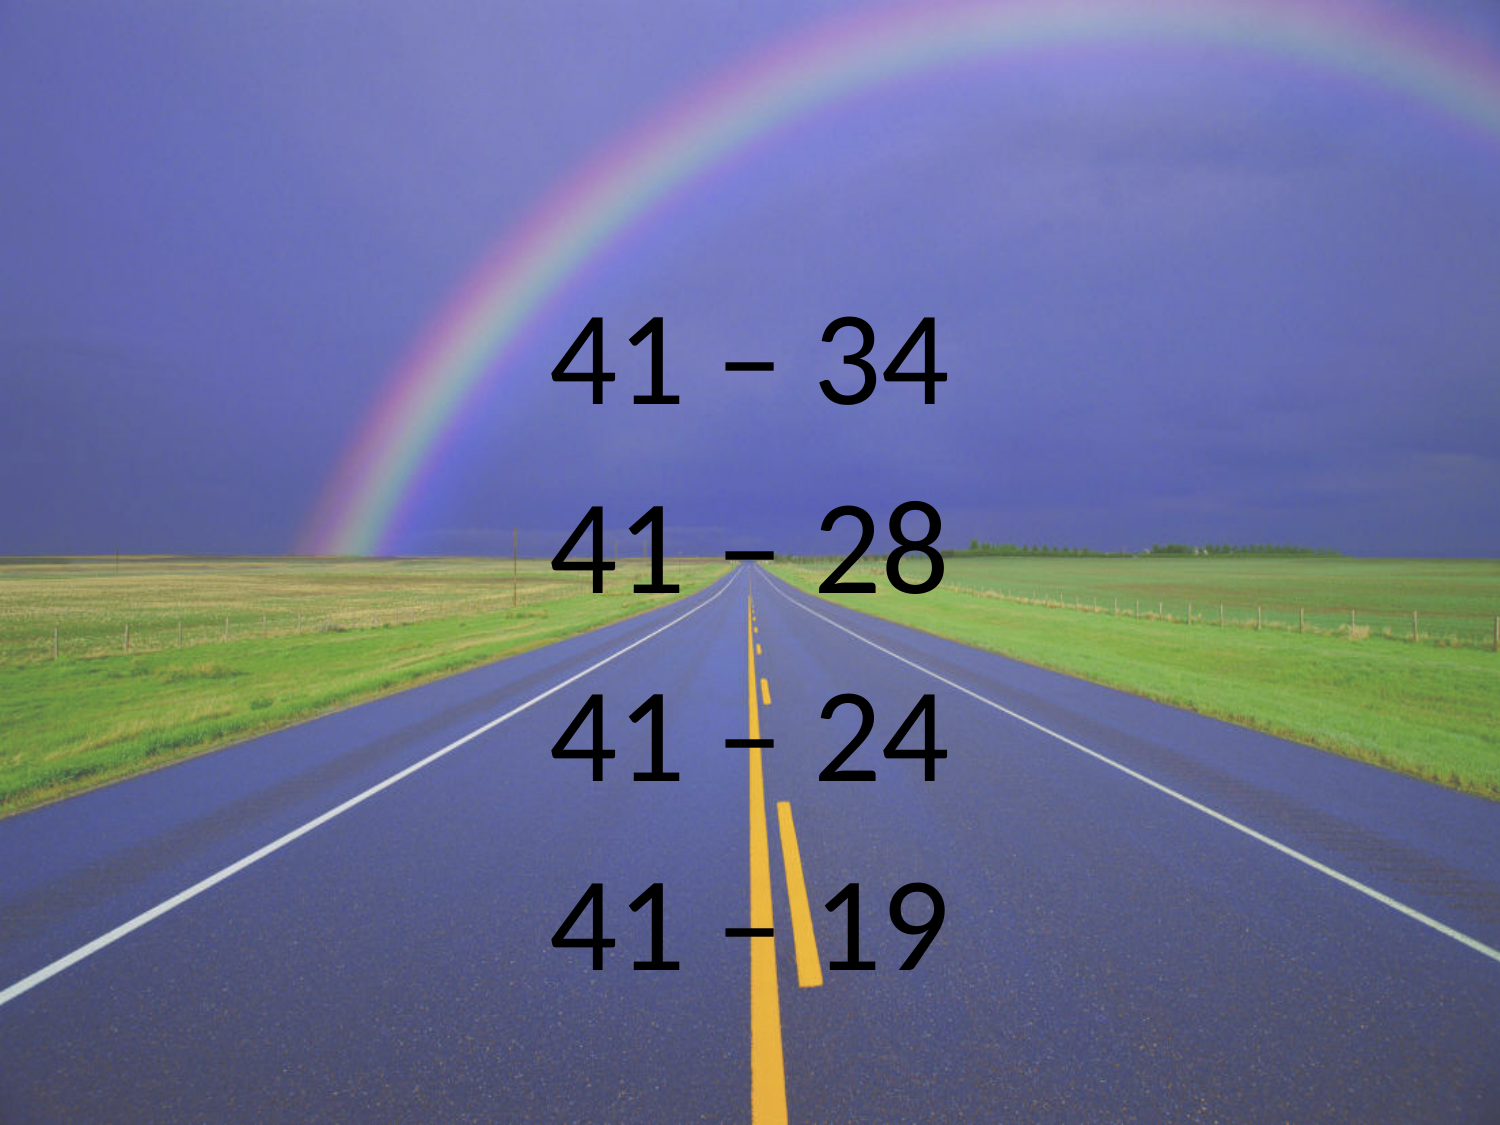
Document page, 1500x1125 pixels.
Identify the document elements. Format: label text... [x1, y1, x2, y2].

list 41 – 34 41 – 28 41 – 24 41 – 19 [75, 262, 1425, 1005]
